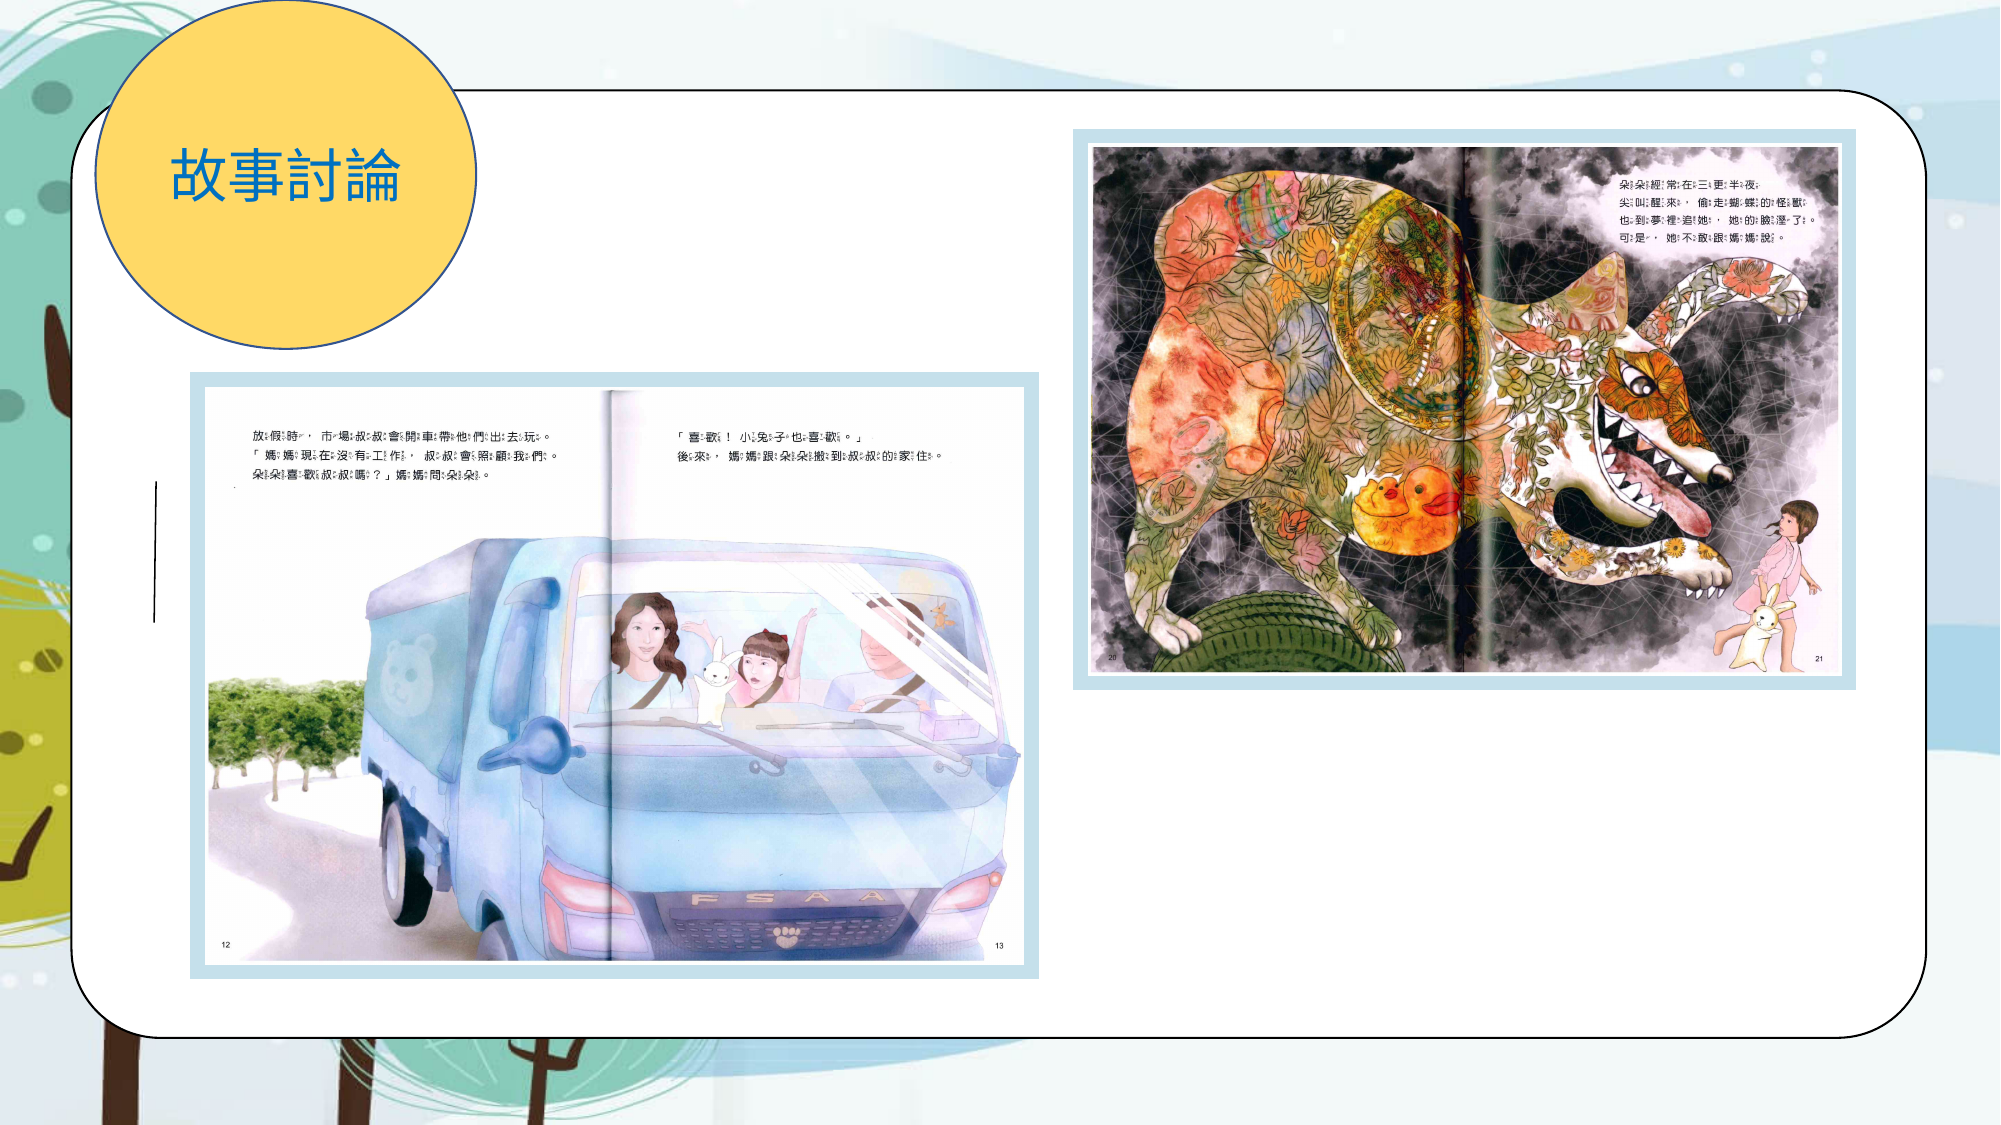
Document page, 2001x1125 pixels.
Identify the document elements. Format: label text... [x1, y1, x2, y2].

picture [1087, 143, 1842, 676]
text_box 故事討論 [94, 0, 478, 350]
picture [0, 0, 2000, 1125]
picture [204, 386, 1025, 965]
